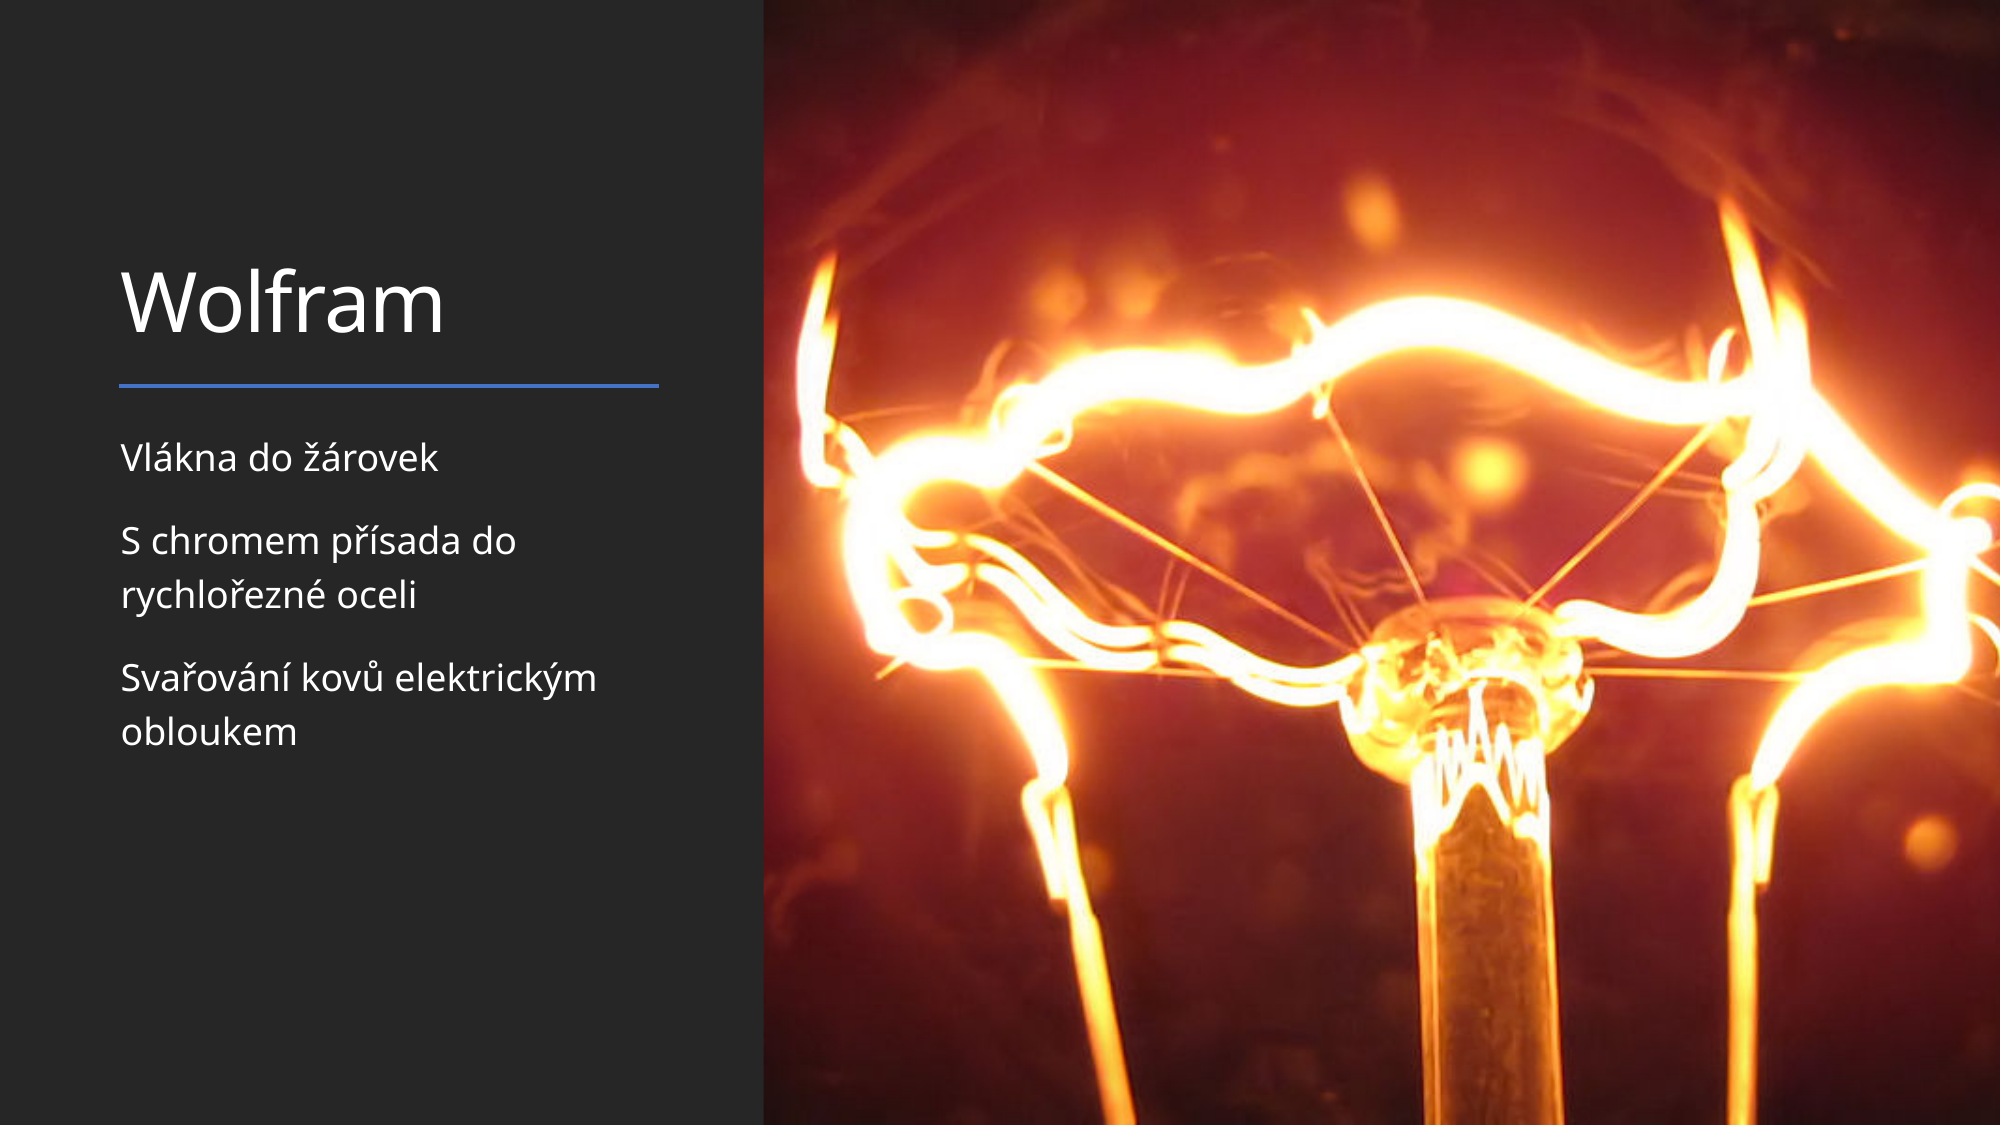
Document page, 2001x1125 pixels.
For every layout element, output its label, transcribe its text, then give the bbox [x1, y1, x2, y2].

list Vlákna do žárovek S chromem přísada do rychlořezné oceli Svařování kovů elektrickým obloukem [105, 417, 672, 966]
title Wolfram [105, 84, 672, 359]
text_box [0, 0, 762, 1125]
picture [762, 0, 2000, 1125]
